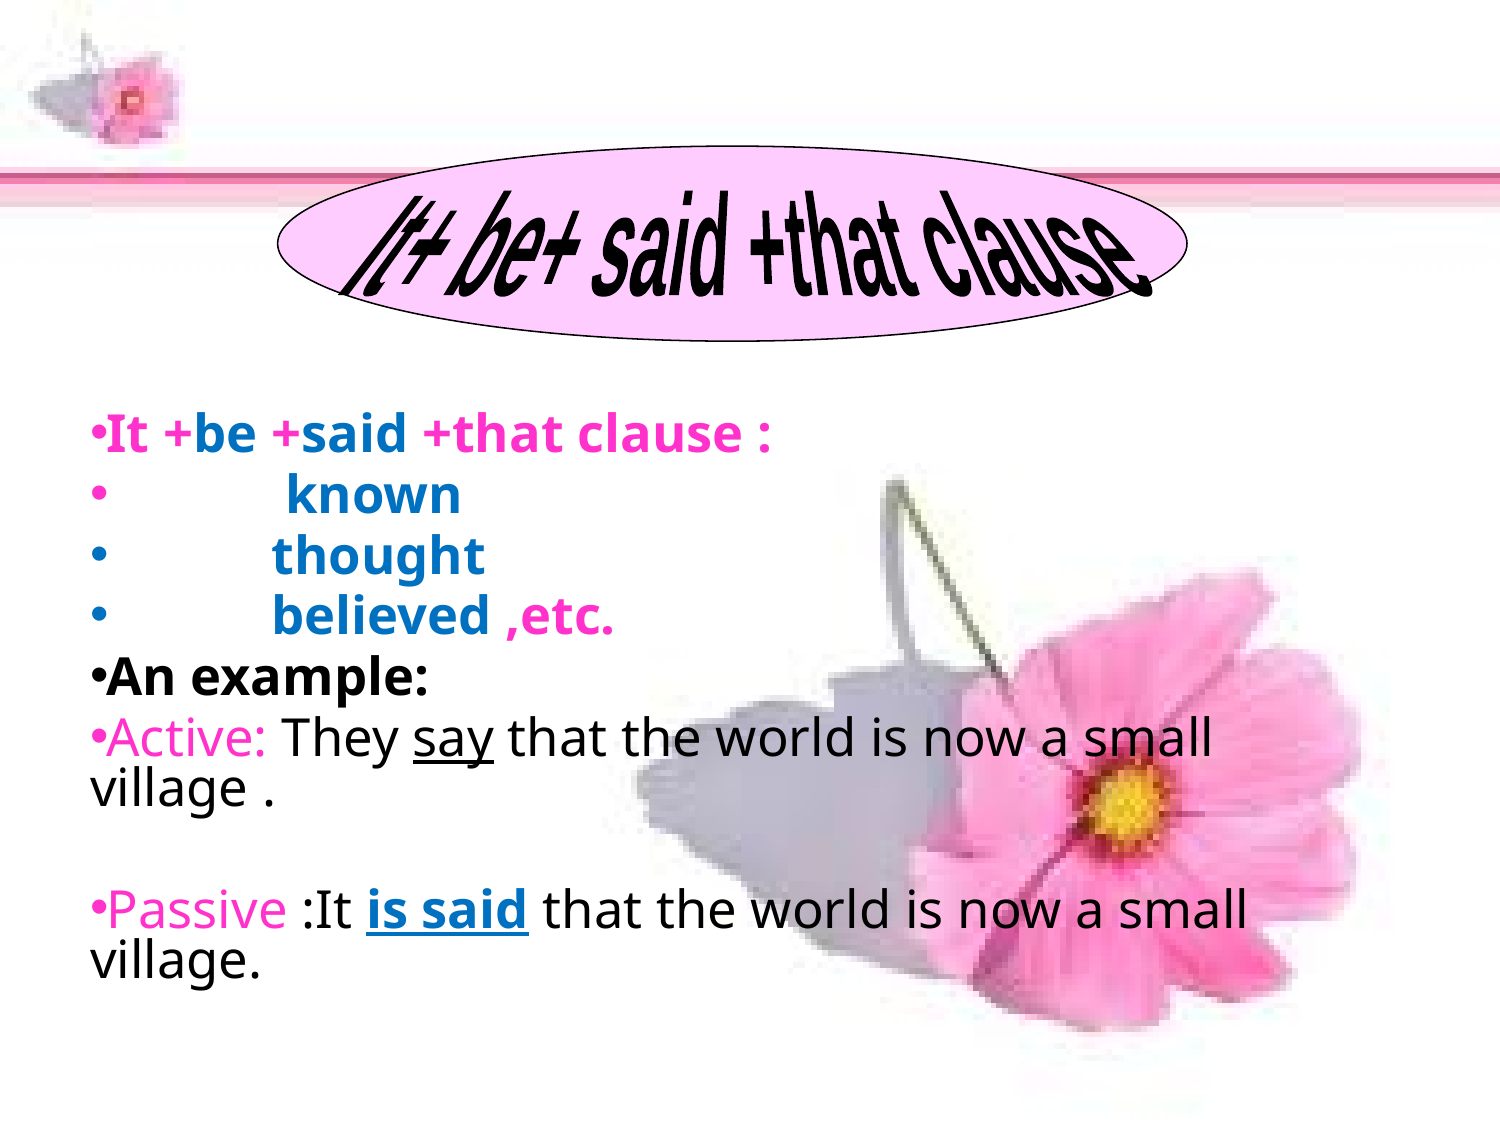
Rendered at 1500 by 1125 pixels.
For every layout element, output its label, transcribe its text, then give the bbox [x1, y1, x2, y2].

title [75, 45, 1425, 233]
text_box [277, 146, 1188, 342]
picture [0, 0, 1500, 1125]
list It +be +said +that clause : known thought believed ,etc. An example: Active: They say that the world is now a small village . Passive :It is said that the world is now a small village. [75, 331, 1425, 1000]
